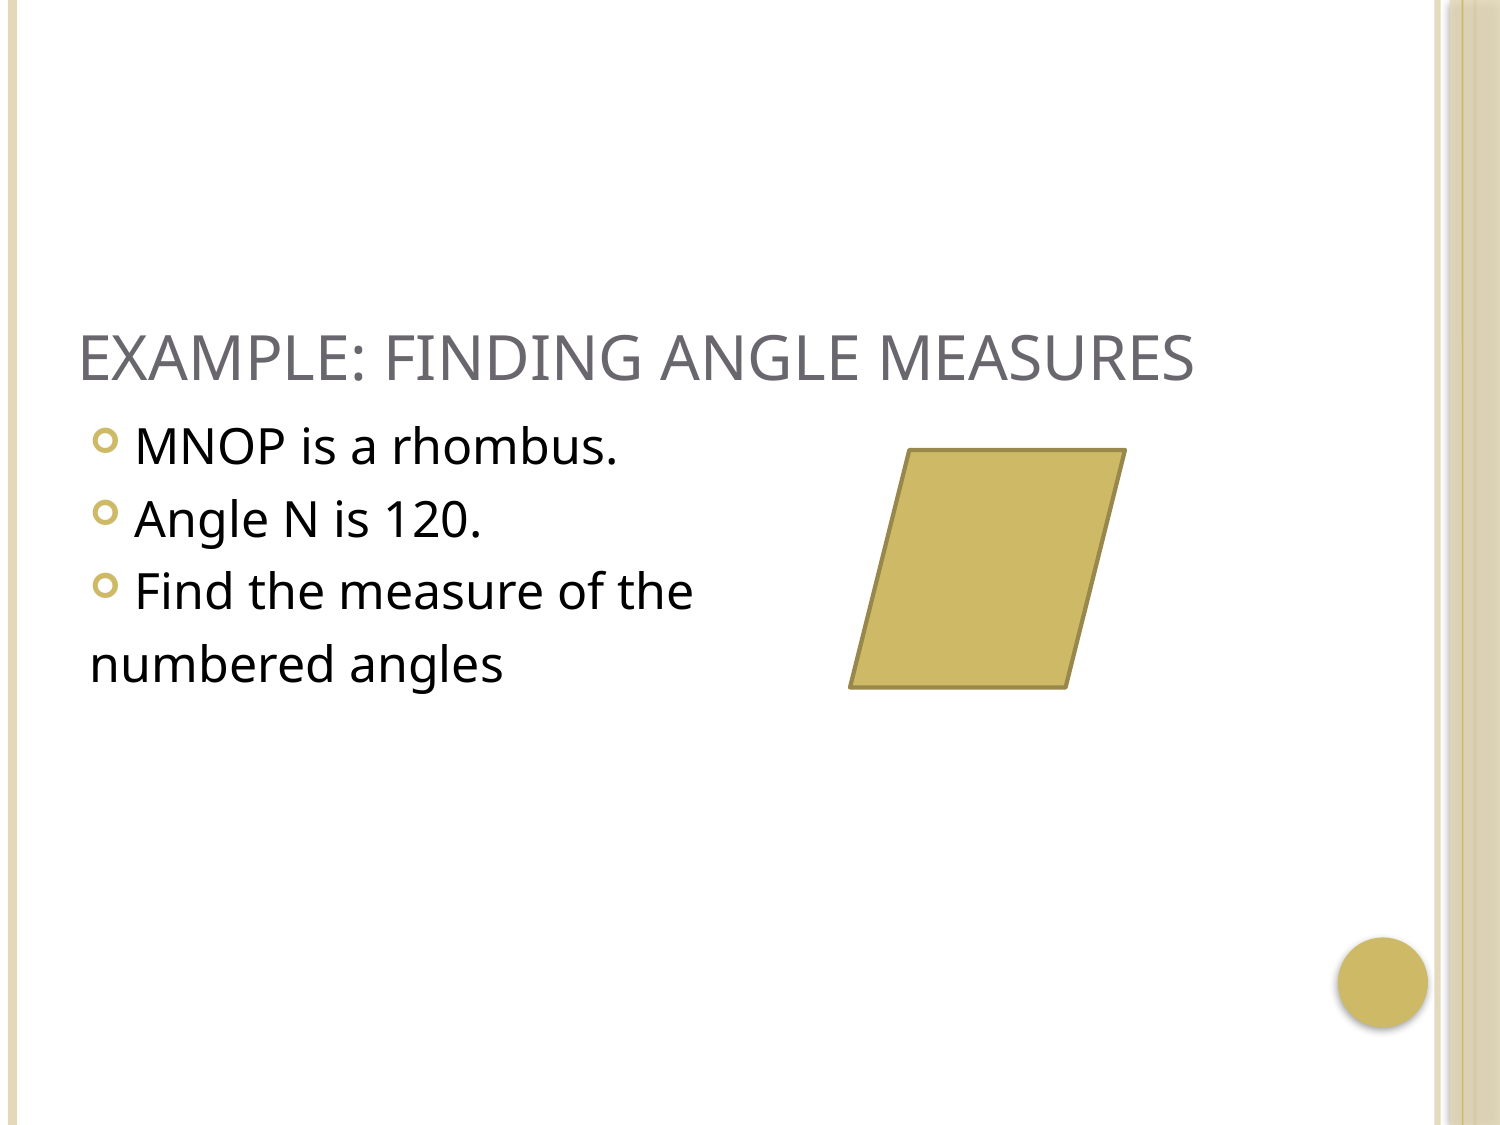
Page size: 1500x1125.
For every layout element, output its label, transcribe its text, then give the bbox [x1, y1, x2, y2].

title Example: Finding Angle Measures [62, 212, 1288, 400]
text_box [847, 447, 1128, 690]
list MNOP is a rhombus. Angle N is 120. Find the measure of the numbered angles [75, 262, 1300, 1062]
